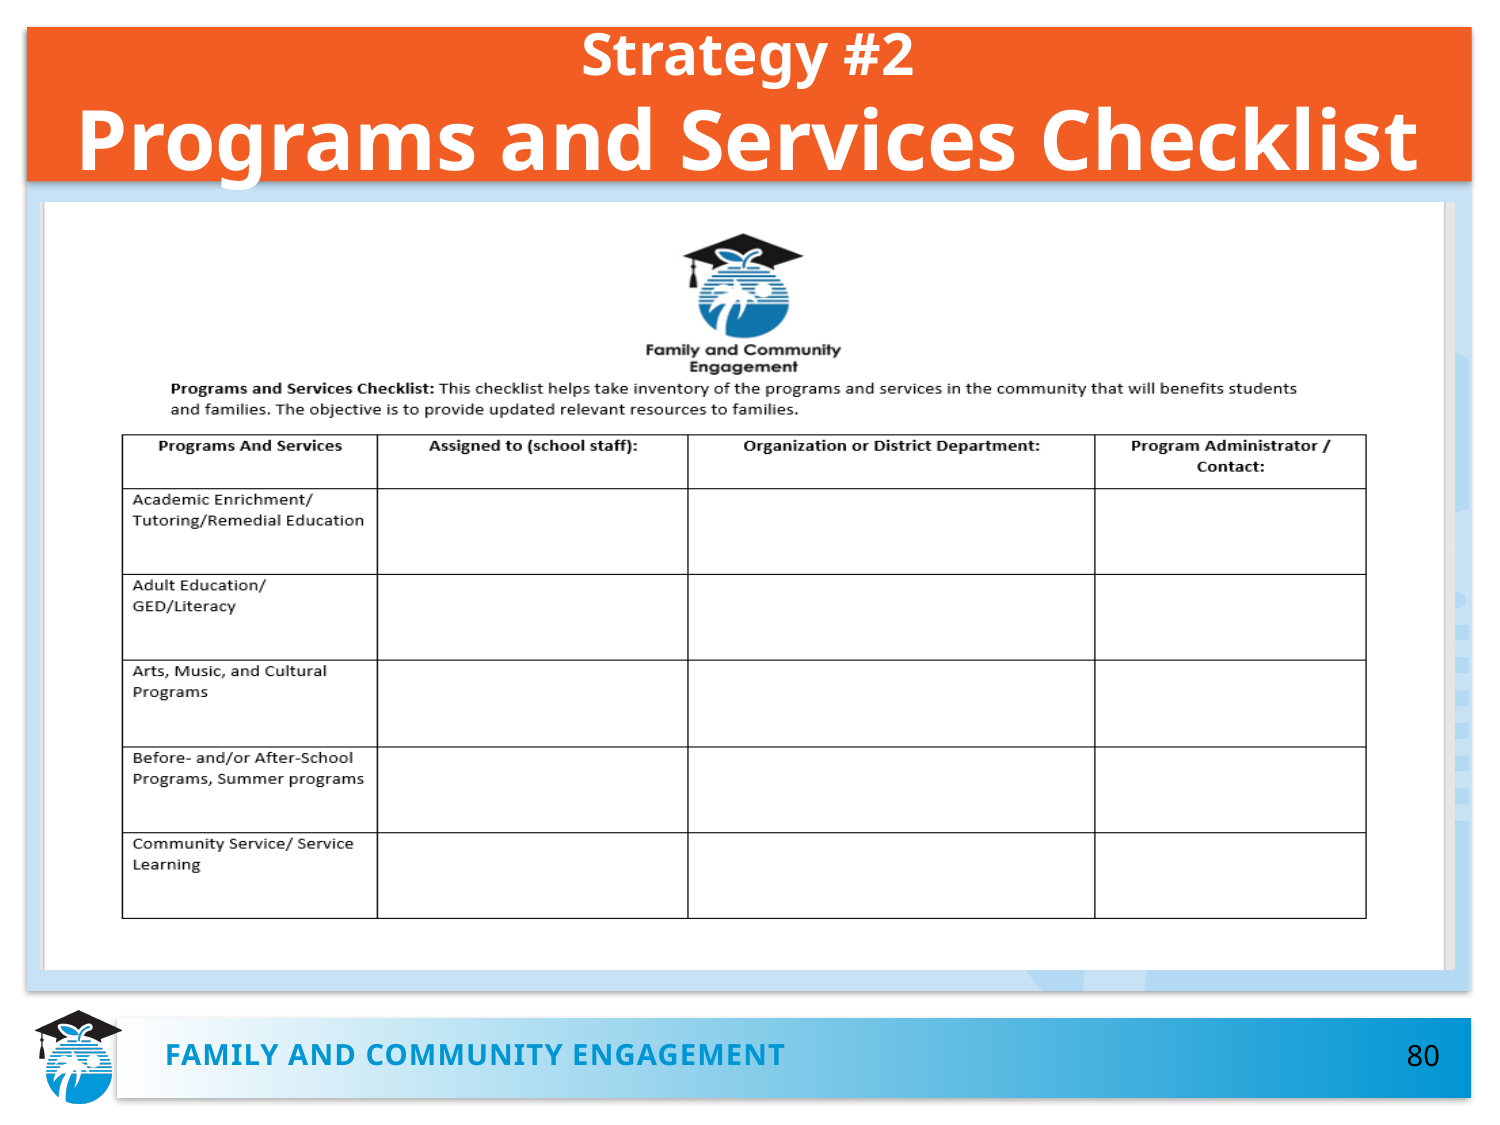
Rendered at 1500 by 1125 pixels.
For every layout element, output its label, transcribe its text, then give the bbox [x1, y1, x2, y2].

picture [866, 260, 1469, 992]
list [39, 202, 1456, 970]
table_cell [789, 1084, 793, 1098]
table_cell [947, 1019, 952, 1098]
title Strategy #2 Programs and Services Checklist [24, 27, 1472, 203]
slide_number 80 [1104, 1029, 1455, 1090]
table_cell [868, 1084, 872, 1098]
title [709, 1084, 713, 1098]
list Family and Community Engagement [164, 1024, 939, 1084]
